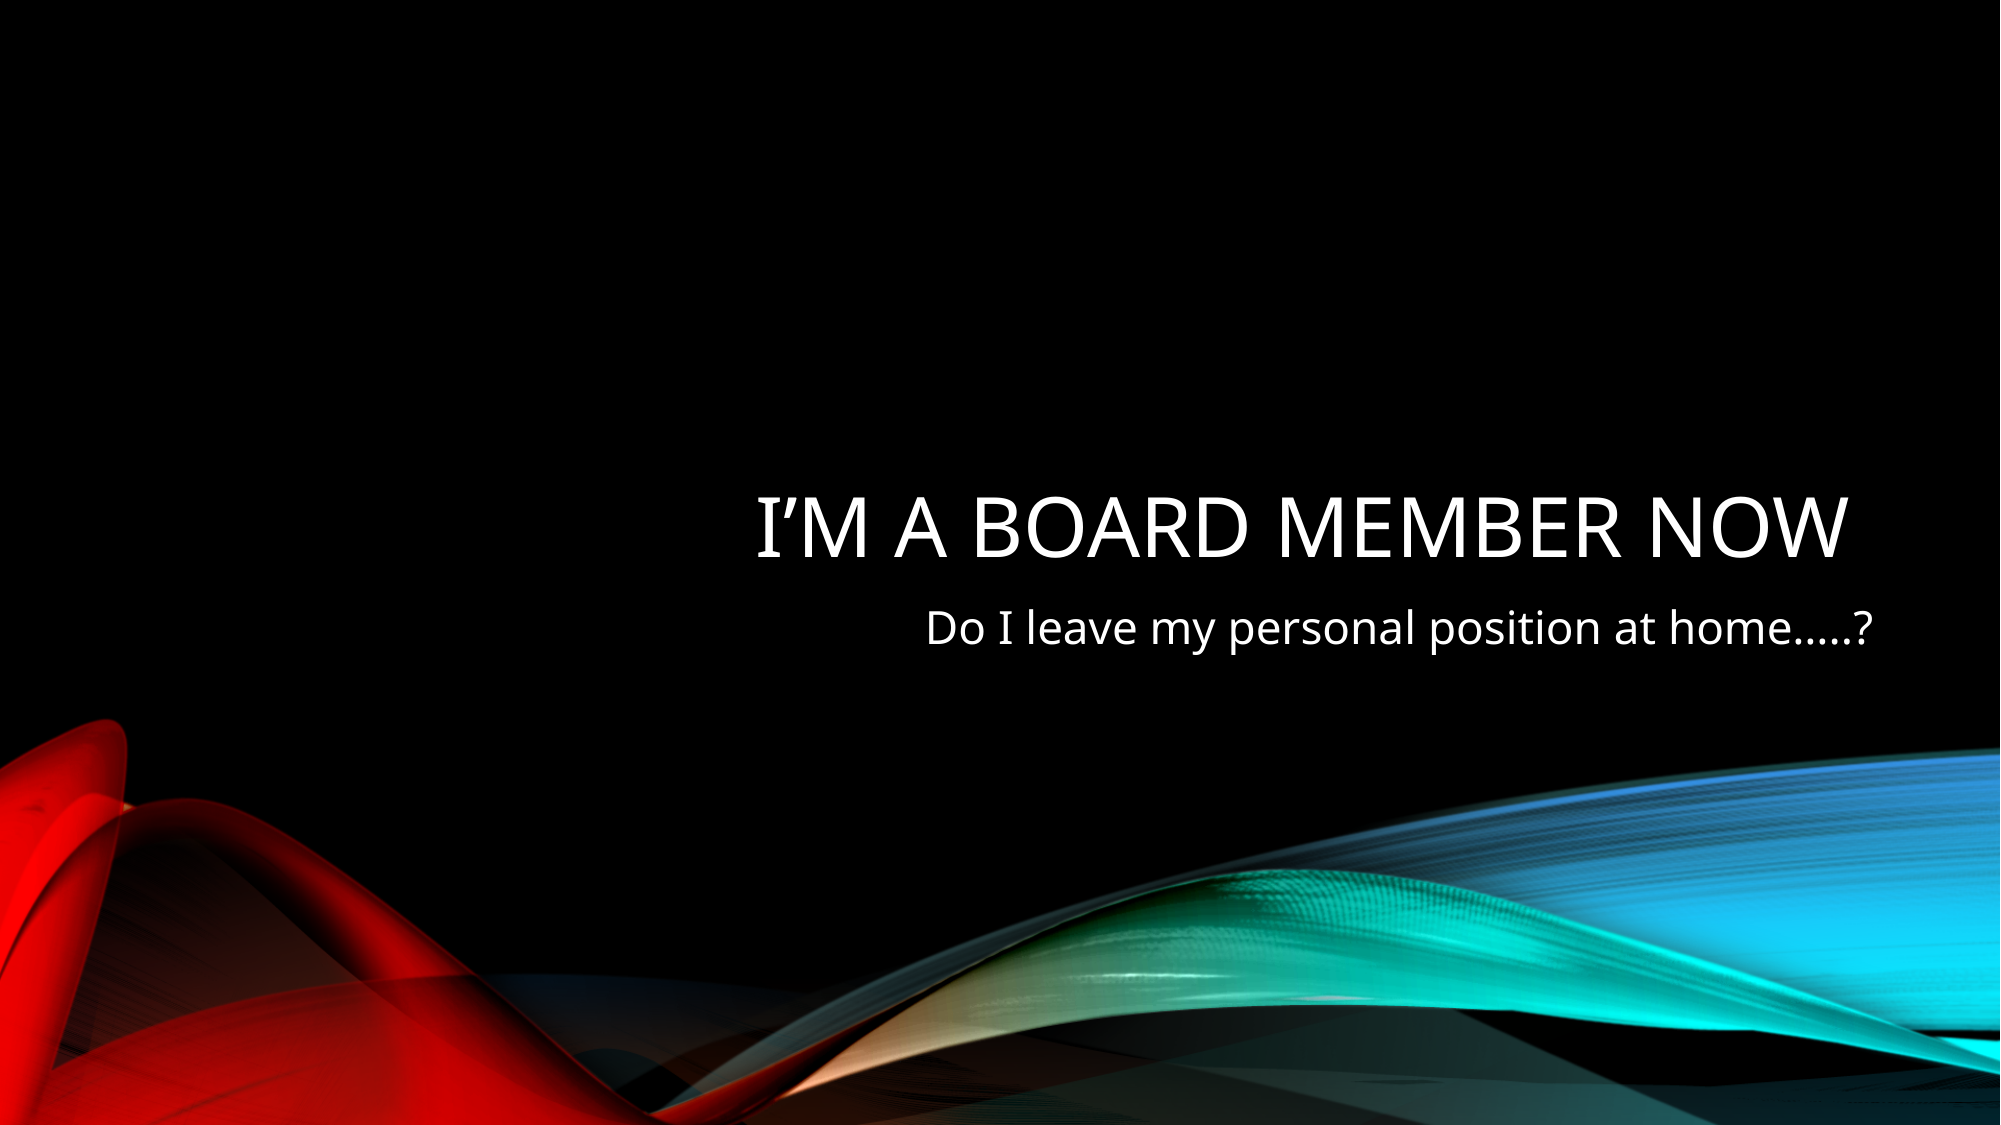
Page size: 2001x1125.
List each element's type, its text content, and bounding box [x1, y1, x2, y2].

picture [0, 717, 2000, 1125]
title I’m a Board Member now [112, 123, 1888, 584]
list Do I leave my personal position at home…..? [168, 597, 1889, 755]
